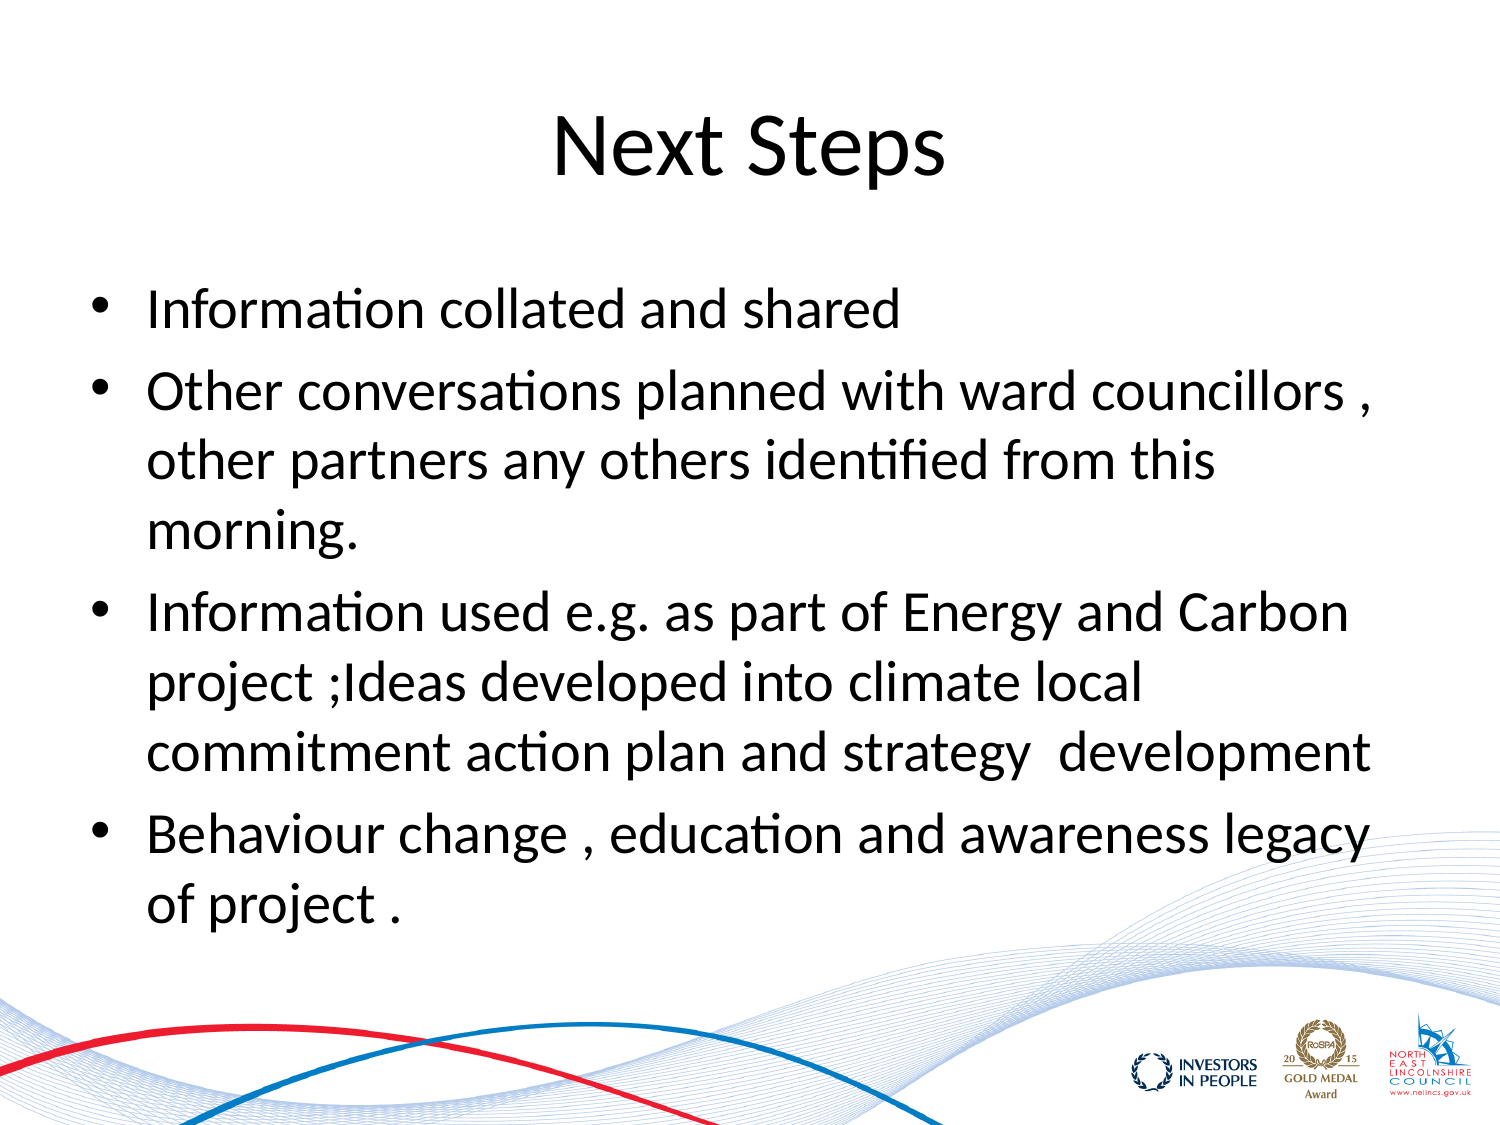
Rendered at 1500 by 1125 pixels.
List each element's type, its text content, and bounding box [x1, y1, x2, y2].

title Next Steps [75, 45, 1425, 233]
list Information collated and shared Other conversations planned with ward councillors , other partners any others identified from this morning. Information used e.g. as part of Energy and Carbon project ;Ideas developed into climate local commitment action plan and strategy development Behaviour change , education and awareness legacy of project . [75, 262, 1425, 1005]
picture [0, 0, 1500, 1125]
